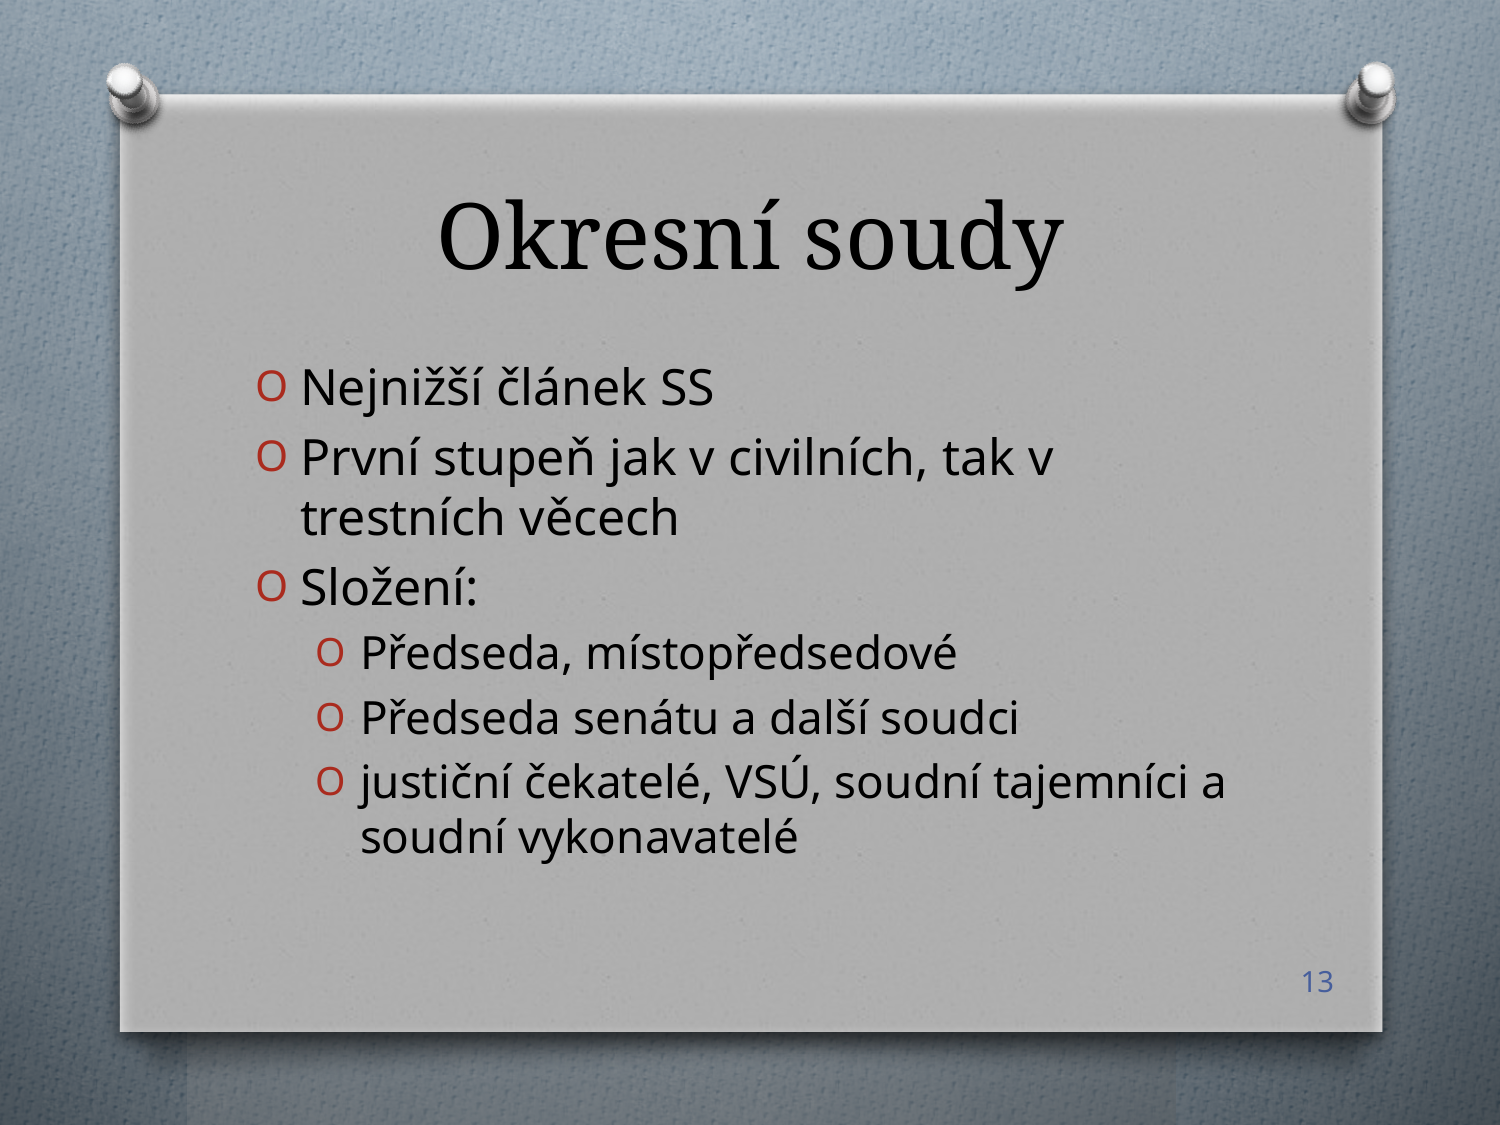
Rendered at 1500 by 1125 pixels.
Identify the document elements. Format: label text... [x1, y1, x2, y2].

picture [1317, 35, 1439, 156]
picture [75, 29, 198, 153]
title Okresní soudy [179, 134, 1323, 332]
list Nejnižší článek SS První stupeň jak v civilních, tak v trestních věcech Složení: Předseda, místopředsedové Předseda senátu a další soudci justiční čekatelé, VSÚ, soudní tajemníci a soudní vykonavatelé [240, 347, 1257, 939]
slide_number 13 [1258, 952, 1350, 1013]
